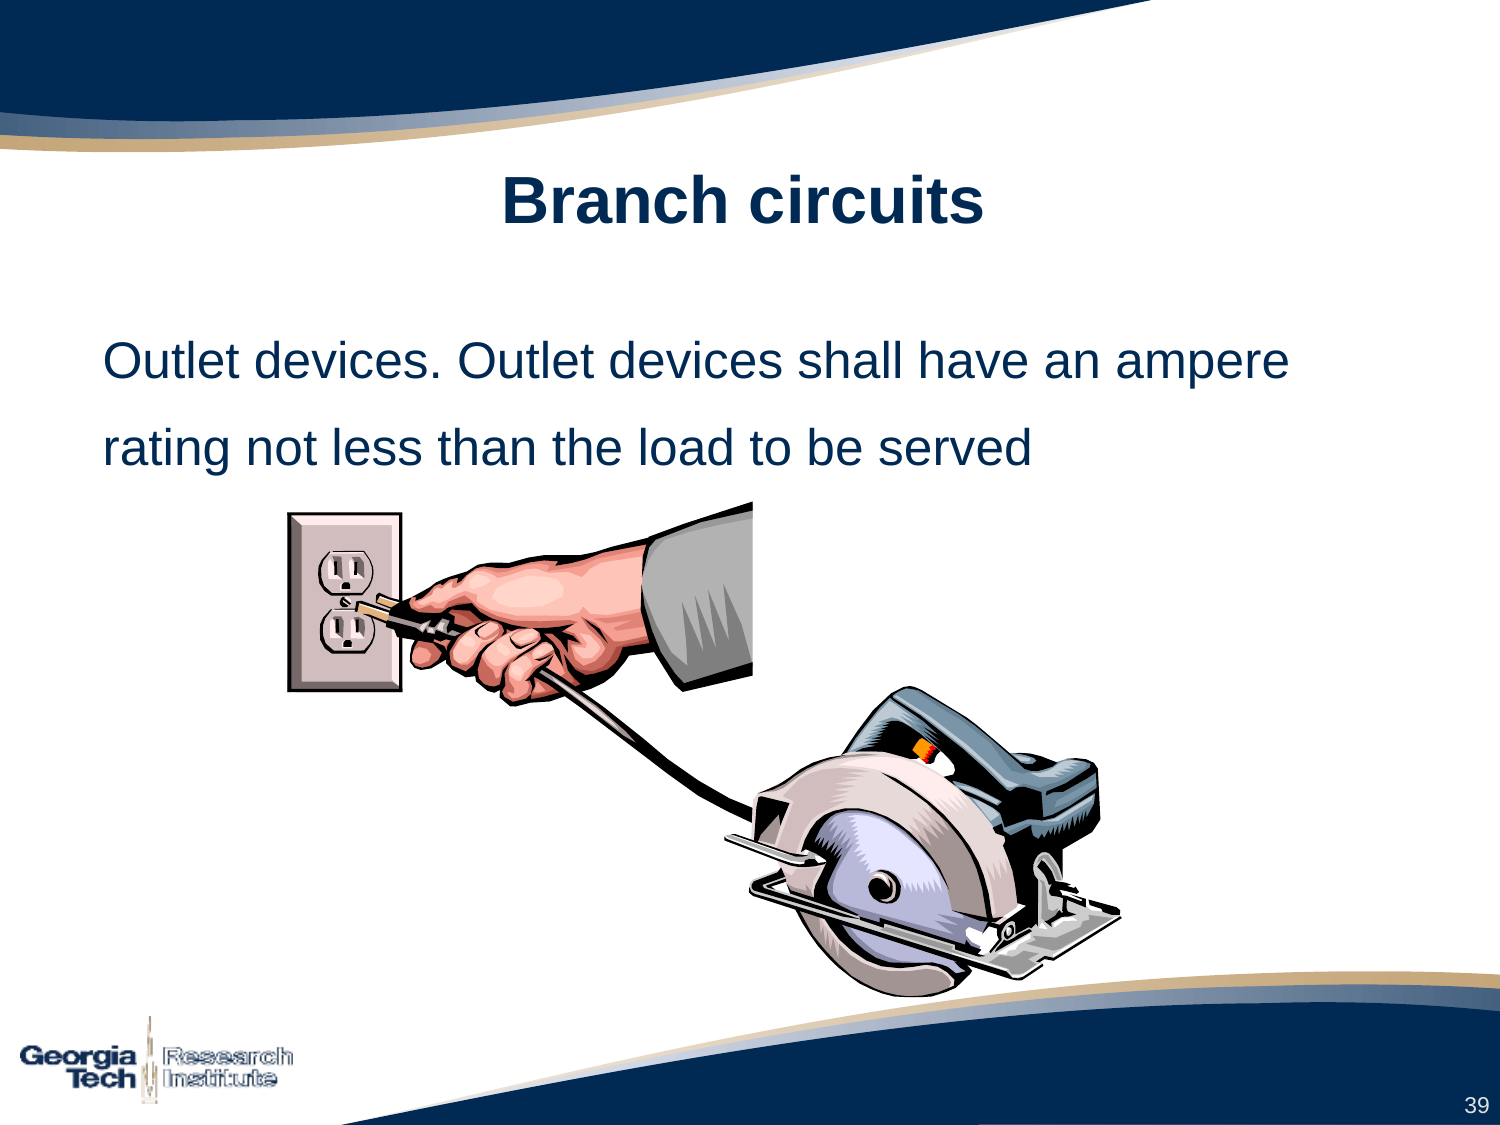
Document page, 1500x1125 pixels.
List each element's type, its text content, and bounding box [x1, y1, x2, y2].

slide_number 39 [1312, 1095, 1490, 1118]
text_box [287, 499, 1126, 1001]
title Branch circuits [87, 75, 1400, 187]
picture [20, 1016, 293, 1104]
list Outlet devices. Outlet devices shall have an ampere rating not less than the load to be served [87, 187, 1438, 1000]
